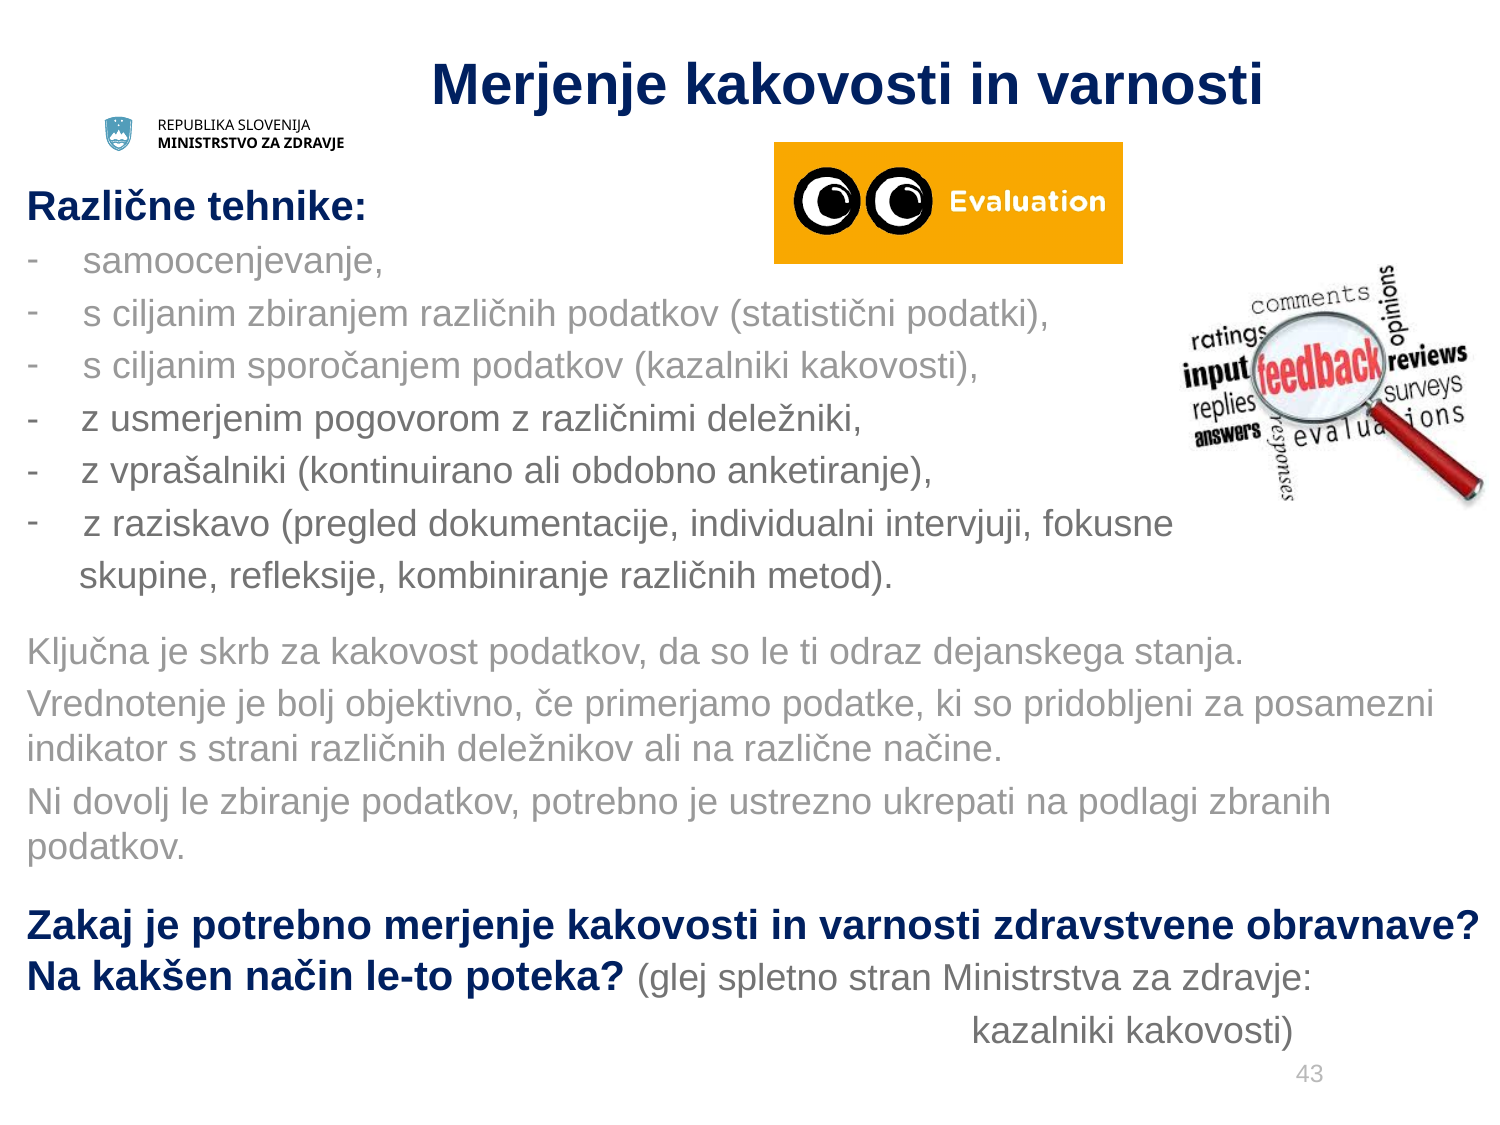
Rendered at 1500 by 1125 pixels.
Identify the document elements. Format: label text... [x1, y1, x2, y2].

slide_number 43 [1074, 1042, 1339, 1103]
picture [774, 142, 1123, 264]
list Različne tehnike: samoocenjevanje, s ciljanim zbiranjem različnih podatkov (statistični podatki), s ciljanim sporočanjem podatkov (kazalniki kakovosti), - z usmerjenim pogovorom z različnimi deležniki, - z vprašalniki (kontinuirano ali obdobno anketiranje), z raziskavo (pregled dokumentacije, individualni intervjuji, fokusne skupine, refleksije, kombiniranje različnih metod). Ključna je skrb za kakovost podatkov, da so le ti odraz dejanskega stanja. Vrednotenje je bolj objektivno, če primerjamo podatke, ki so pridobljeni za posamezni indikator s strani različnih deležnikov ali na različne načine. Ni dovolj le zbiranje podatkov, potrebno je ustrezno ukrepati na podlagi zbranih podatkov. Zakaj je potrebno merjenje kakovosti in varnosti zdravstvene obravnave? Na kakšen način le-to poteka? (glej spletno stran Ministrstva za zdravje: kazalniki kakovosti) [26, 178, 1500, 1043]
picture [1179, 263, 1489, 514]
title Merjenje kakovosti in varnosti [431, 46, 1291, 117]
